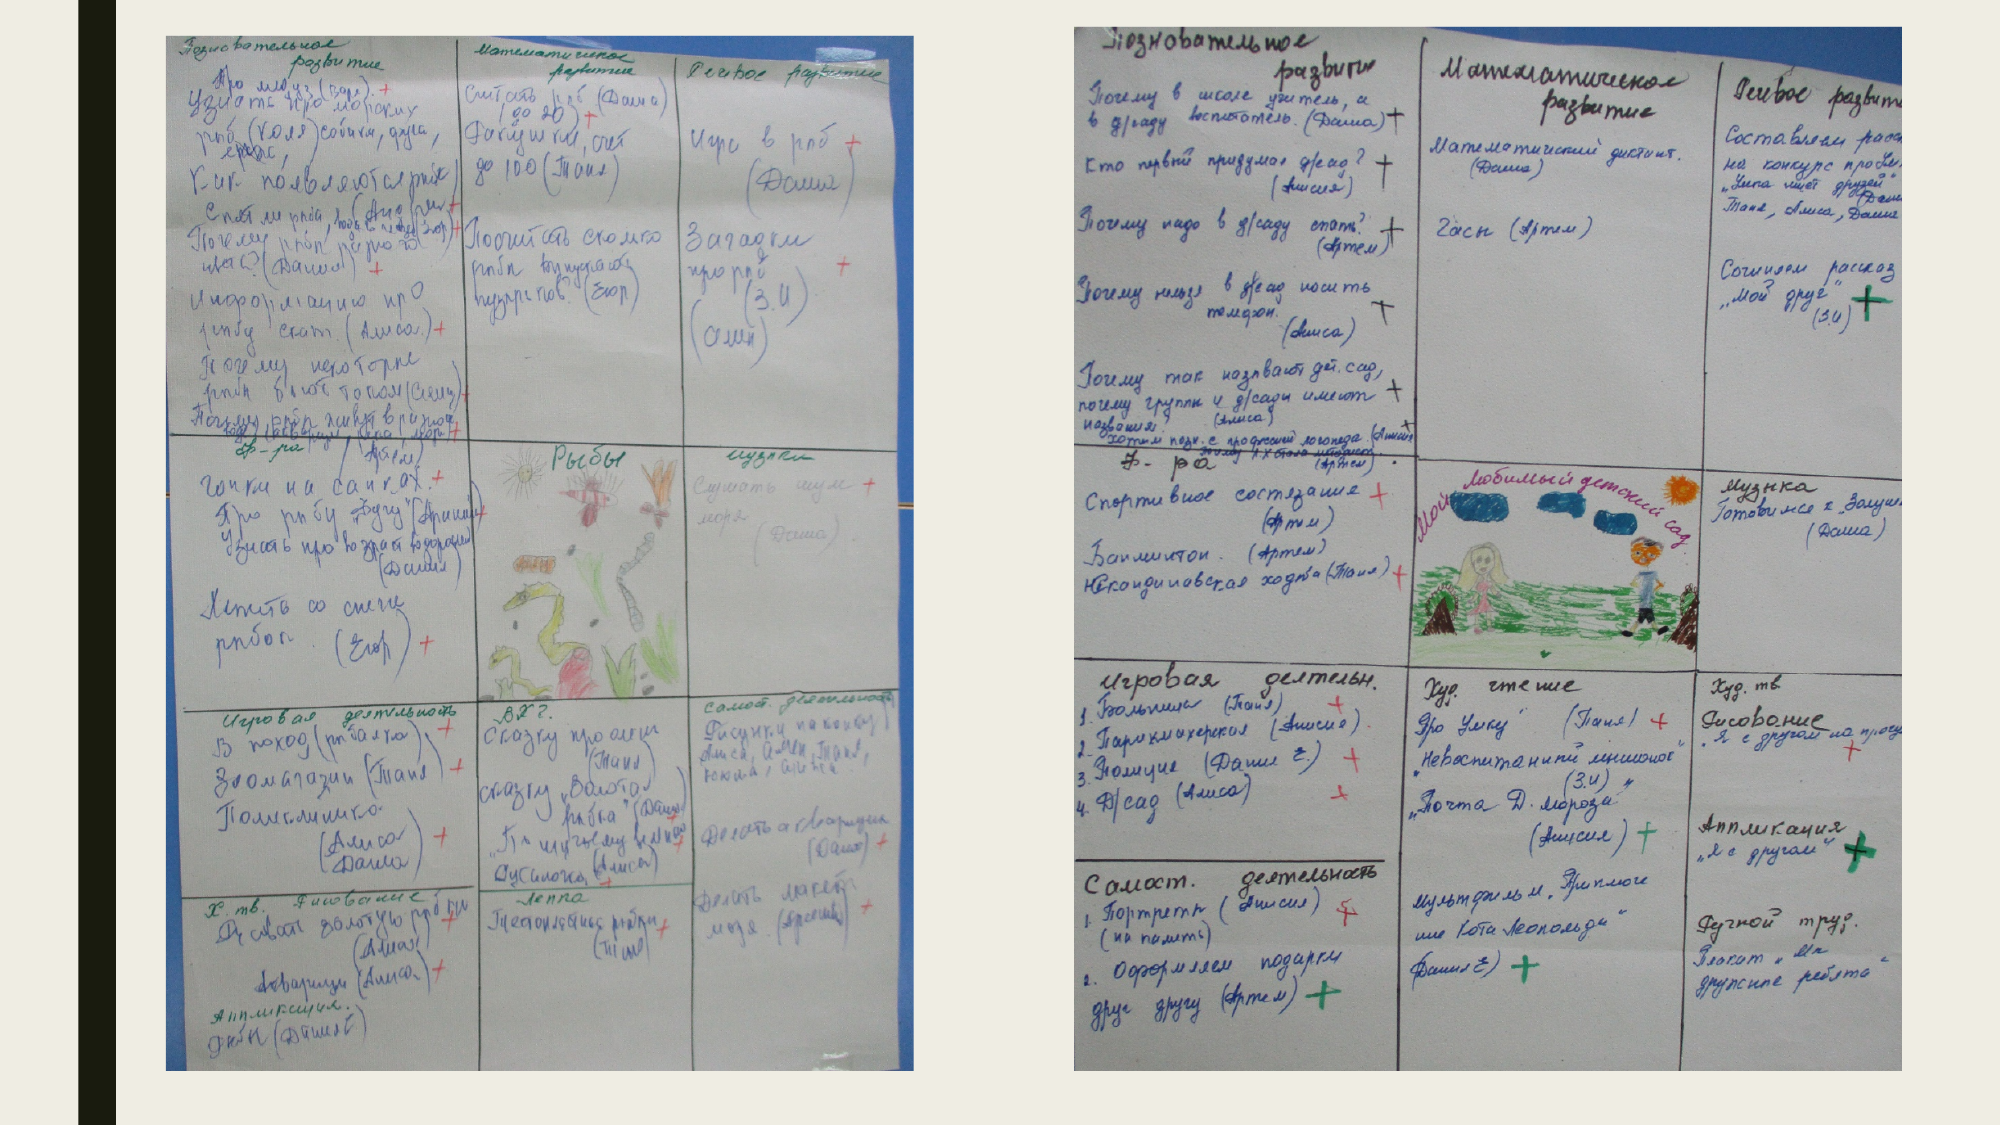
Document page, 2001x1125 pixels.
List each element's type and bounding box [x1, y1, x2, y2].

picture [1074, 28, 1902, 134]
picture [165, 928, 914, 1070]
list [965, 134, 2000, 963]
picture [165, 37, 914, 179]
list [22, 179, 965, 928]
picture [1074, 963, 1902, 1071]
